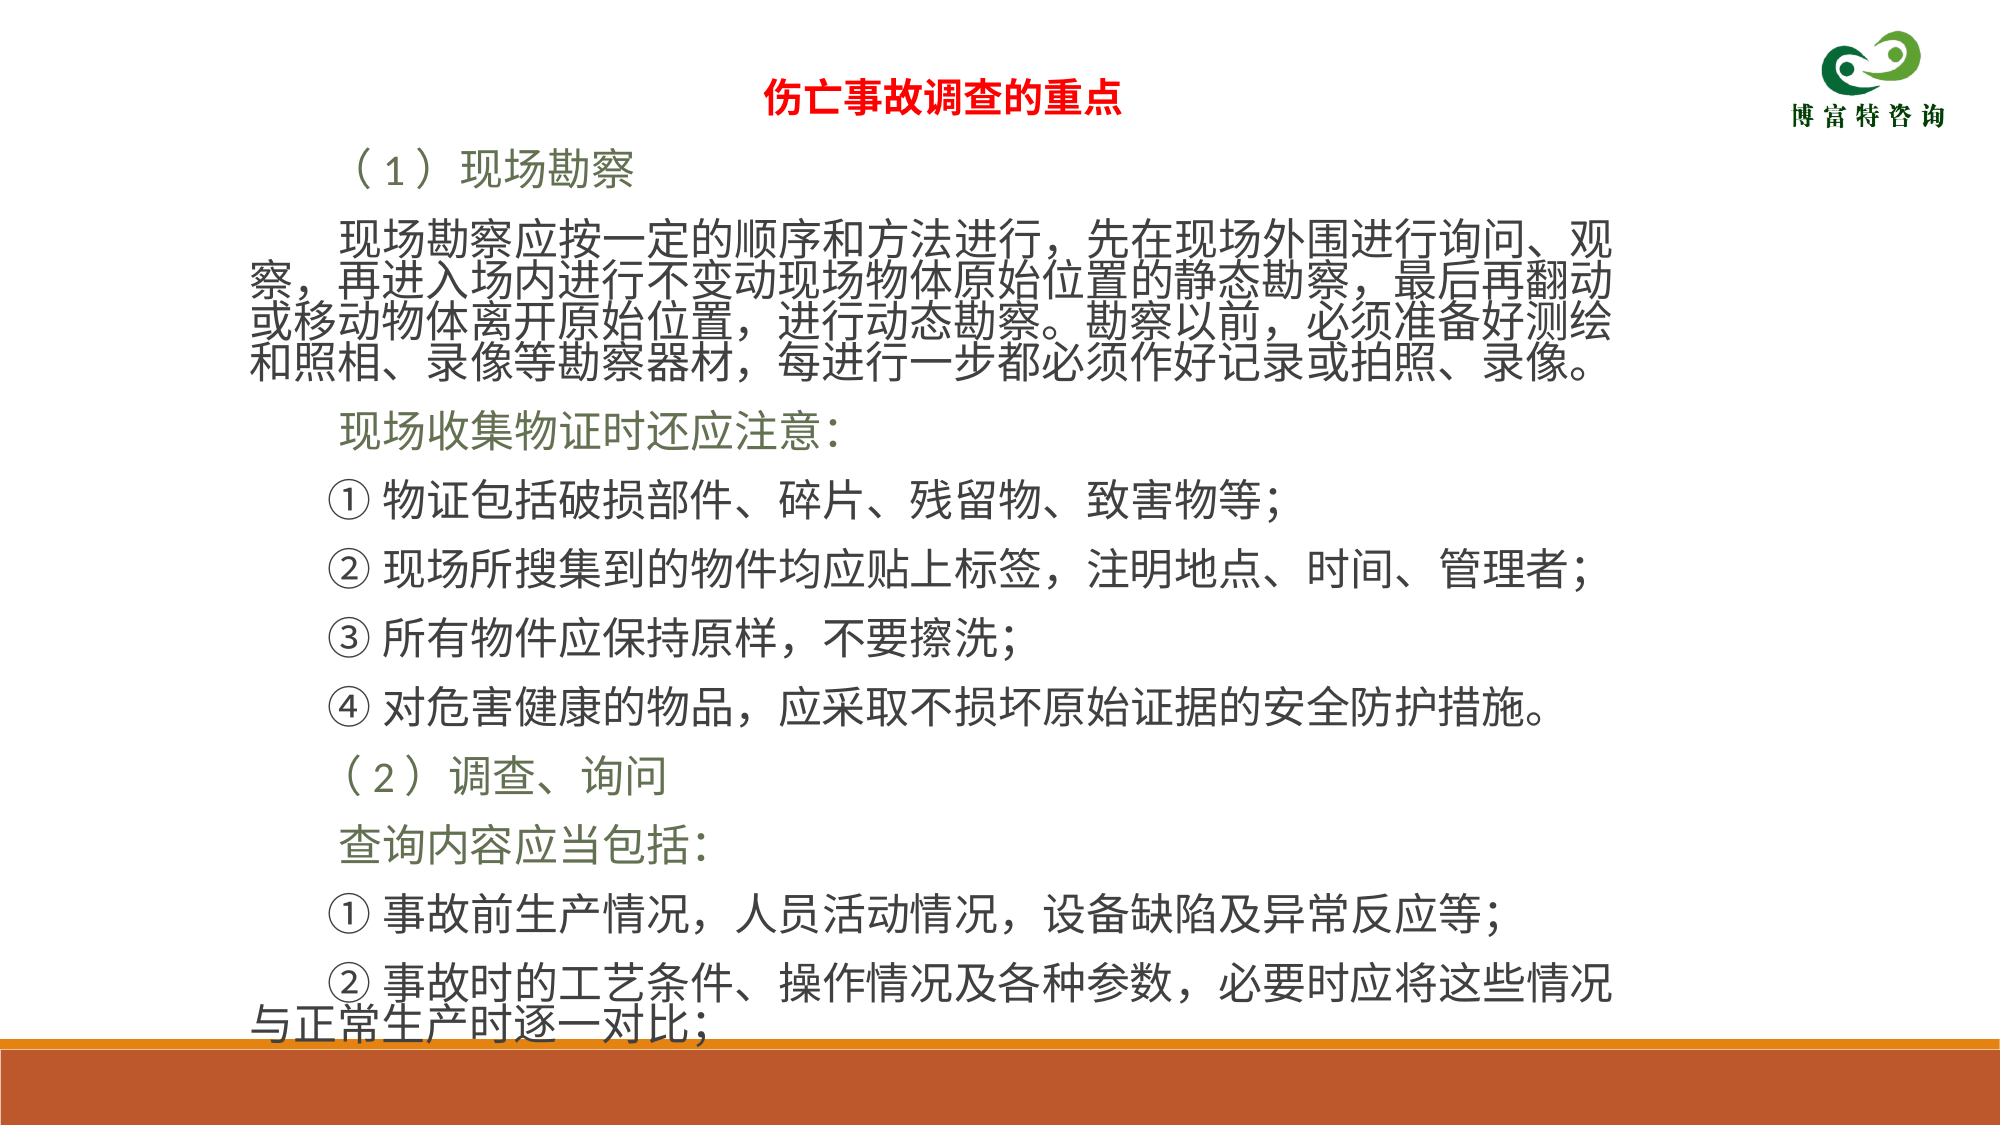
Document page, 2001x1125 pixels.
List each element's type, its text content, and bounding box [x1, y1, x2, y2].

picture [1772, 30, 1969, 131]
list 伤亡事故调查的重点 （1）现场勘察 现场勘察应按一定的顺序和方法进行，先在现场外围进行询问、观察，再进入场内进行不变动现场物体原始位置的静态勘察，最后再翻动或移动物体离开原始位置，进行动态勘察。勘察以前，必须准备好测绘和照相、录像等勘察器材，每进行一步都必须作好记录或拍照、录像。 现场收集物证时还应注意： ①物证包括破损部件、碎片、残留物、致害物等； ②现场所搜集到的物件均应贴上标签，注明地点、时间、管理者； ③所有物件应保持原样，不要擦洗； ④对危害健康的物品，应采取不损坏原始证据的安全防护措施。 （2）调查、询问 查询内容应当包括： ①事故前生产情况，人员活动情况，设备缺陷及异常反应等； ②事故时的工艺条件、操作情况及各种参数，必要时应将这些情况与正常生产时逐一对比； [249, 74, 1638, 1063]
